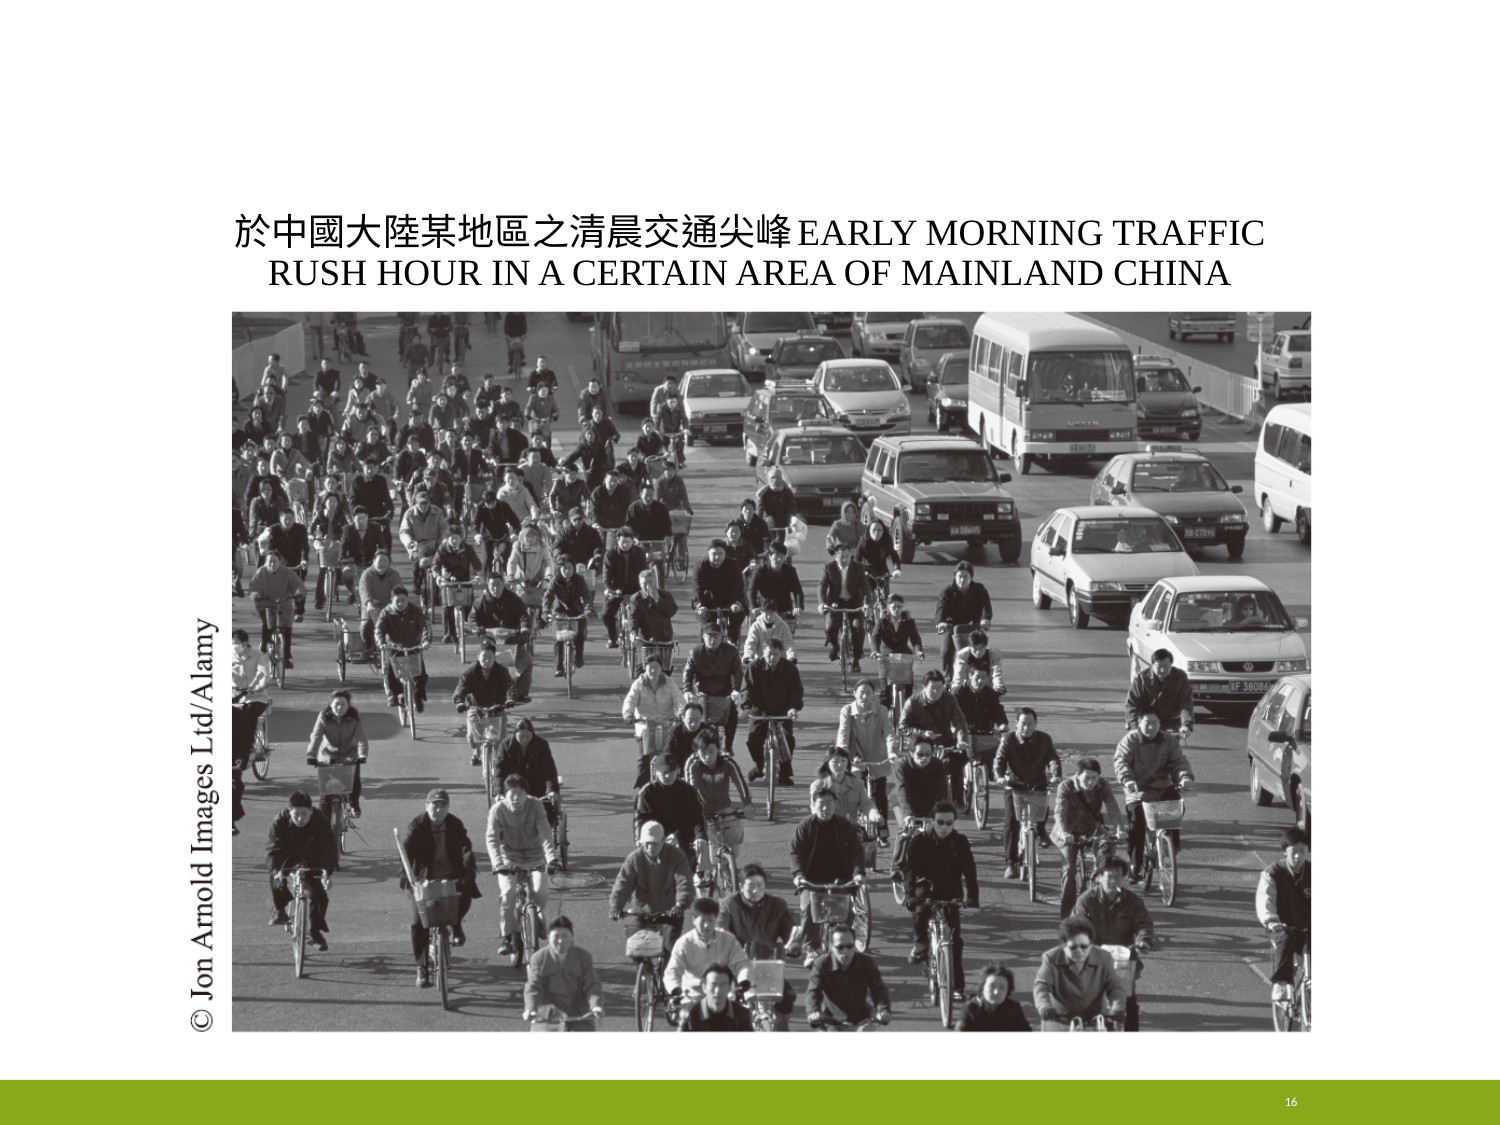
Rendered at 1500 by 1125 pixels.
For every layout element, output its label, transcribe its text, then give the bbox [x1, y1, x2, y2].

title 於中國大陸某地區之清晨交通尖峰Early morning traffic rush hour in a certain area of ​​mainland China [167, 203, 1333, 302]
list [177, 301, 1322, 1050]
slide_number 16 [1217, 1082, 1313, 1121]
